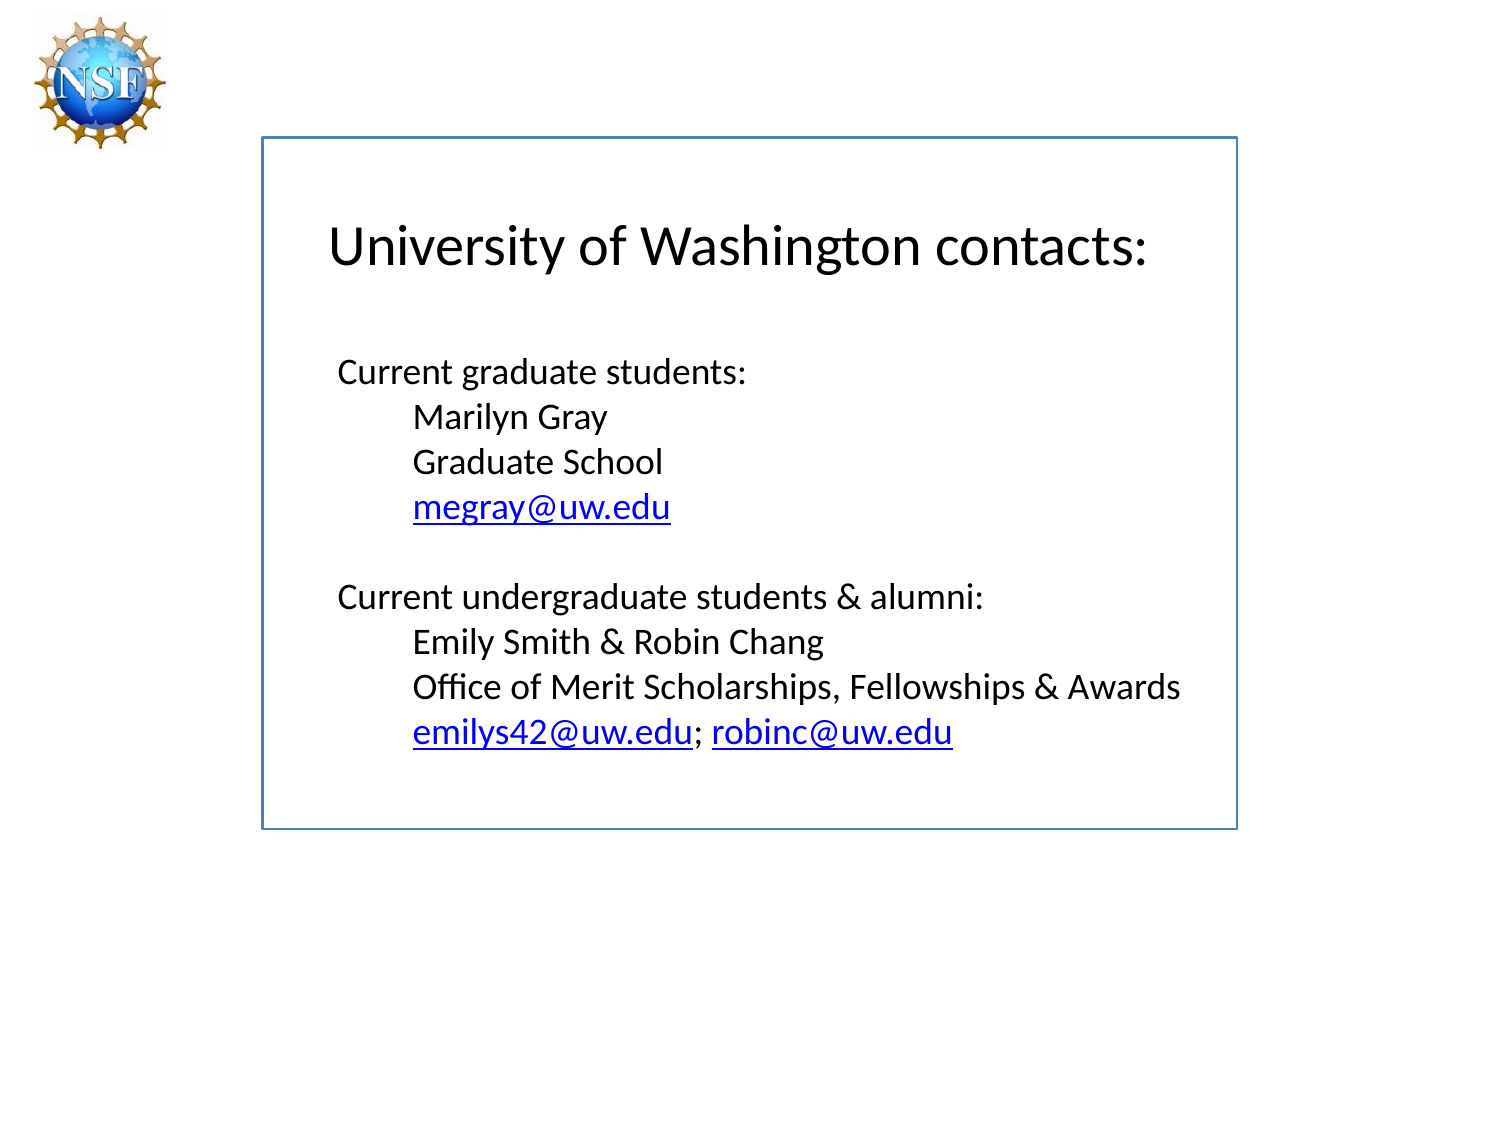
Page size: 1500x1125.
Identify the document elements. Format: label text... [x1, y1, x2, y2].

picture [32, 14, 167, 150]
list University of Washington contacts: Current graduate students: Marilyn Gray Graduate School megray@uw.edu Current undergraduate students & alumni: Emily Smith & Robin Chang Office of Merit Scholarships, Fellowships & Awards emilys42@uw.edu; robinc@uw.edu [262, 137, 1238, 830]
